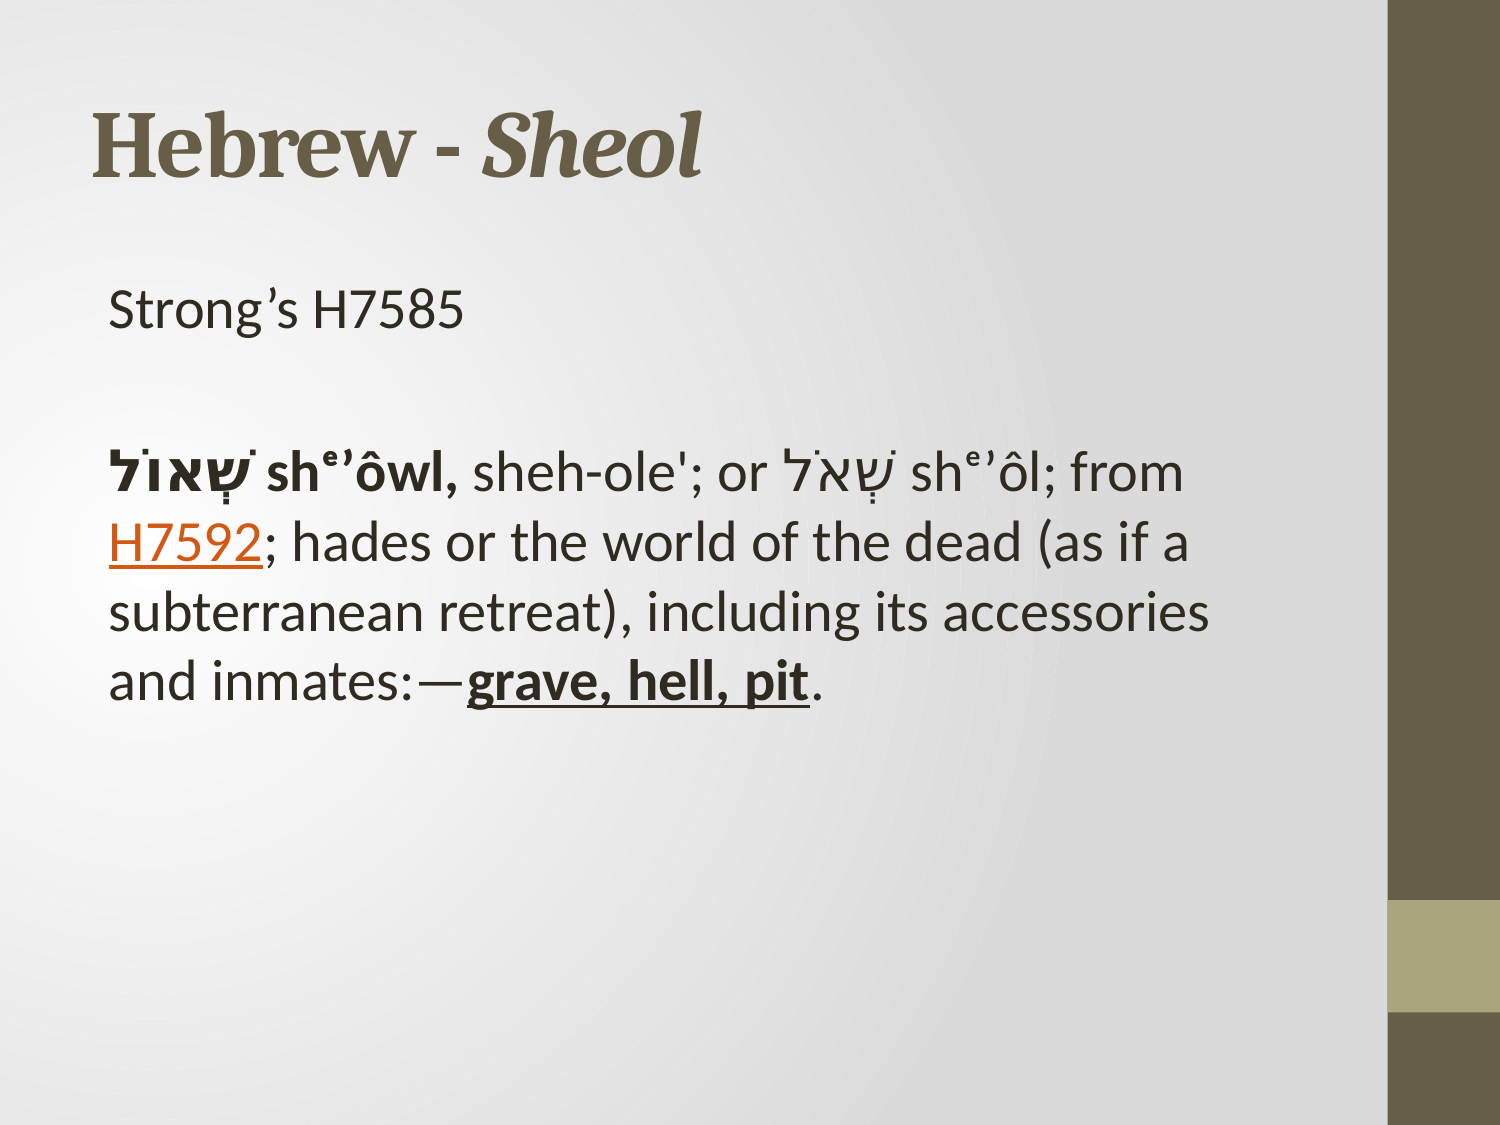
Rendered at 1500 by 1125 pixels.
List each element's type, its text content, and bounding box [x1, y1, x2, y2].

title Hebrew - Sheol [75, 45, 1325, 233]
list Strong’s H7585 שְׁאוֹל shᵉʼôwl, sheh-ole'; or שְׁאֹל shᵉʼôl; from H7592; hades or the world of the dead (as if a subterranean retreat), including its accessories and inmates:—grave, hell, pit. [75, 262, 1325, 1050]
